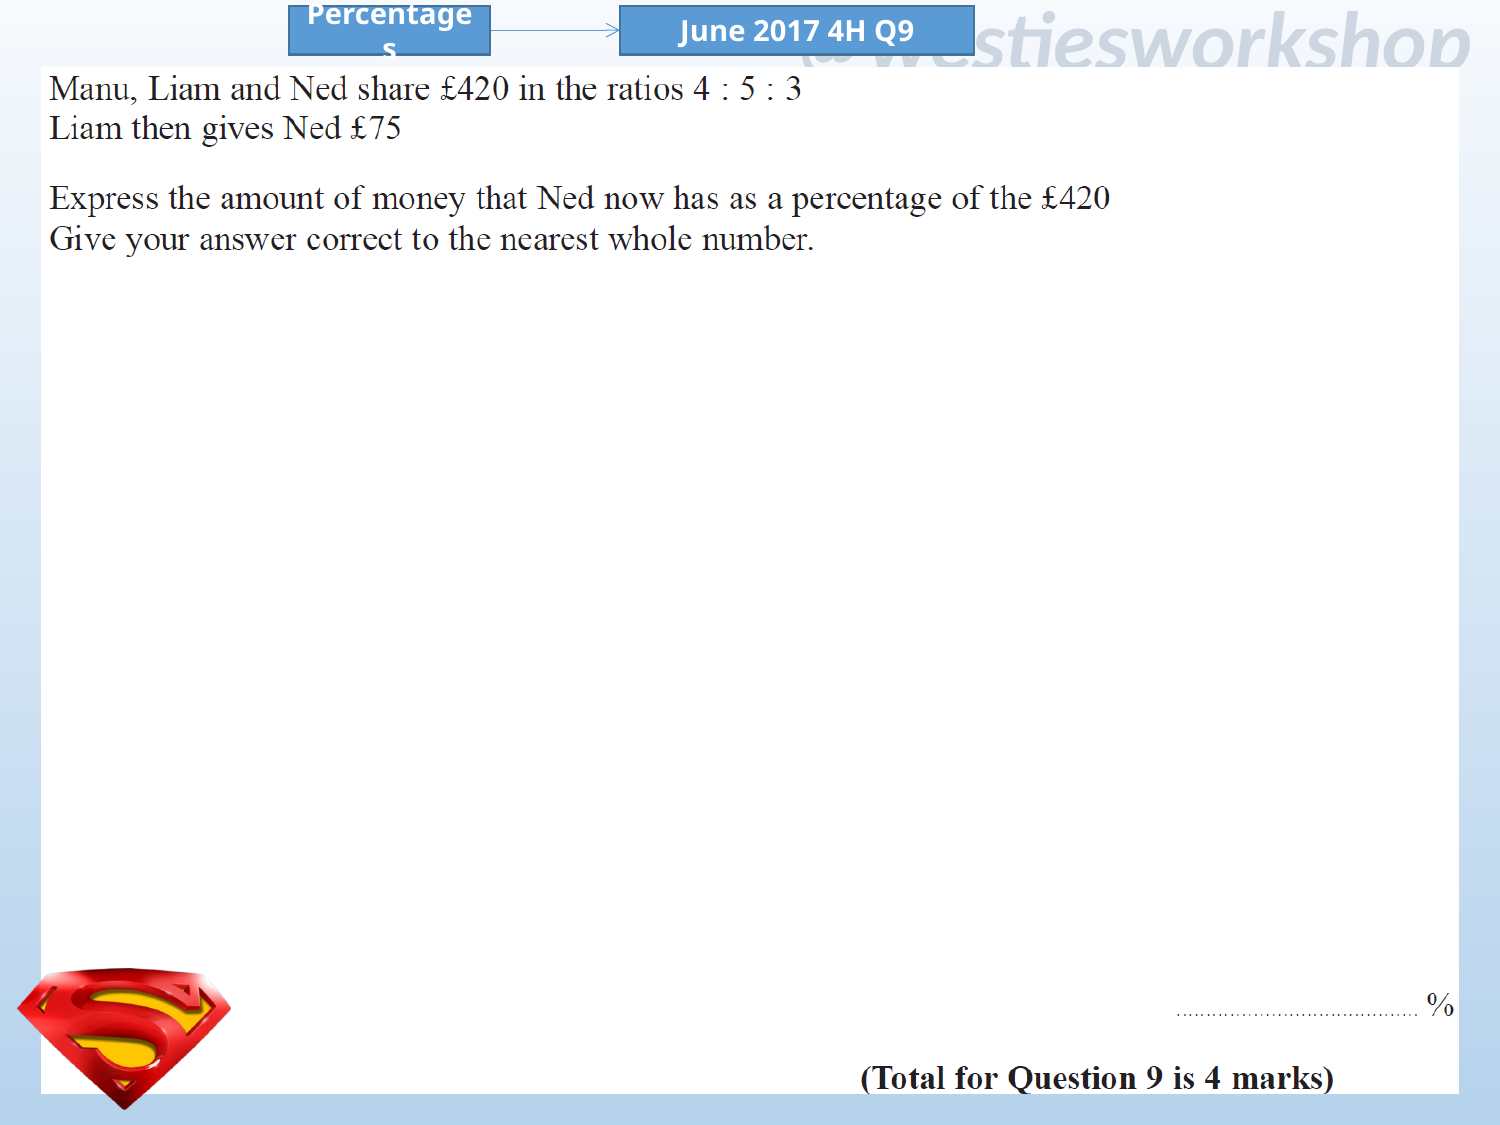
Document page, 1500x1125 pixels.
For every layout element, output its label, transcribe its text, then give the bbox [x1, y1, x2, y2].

text_box June 2017 4H Q9 [619, 5, 975, 56]
text_box Percentages [288, 5, 491, 56]
picture [17, 67, 1459, 1110]
